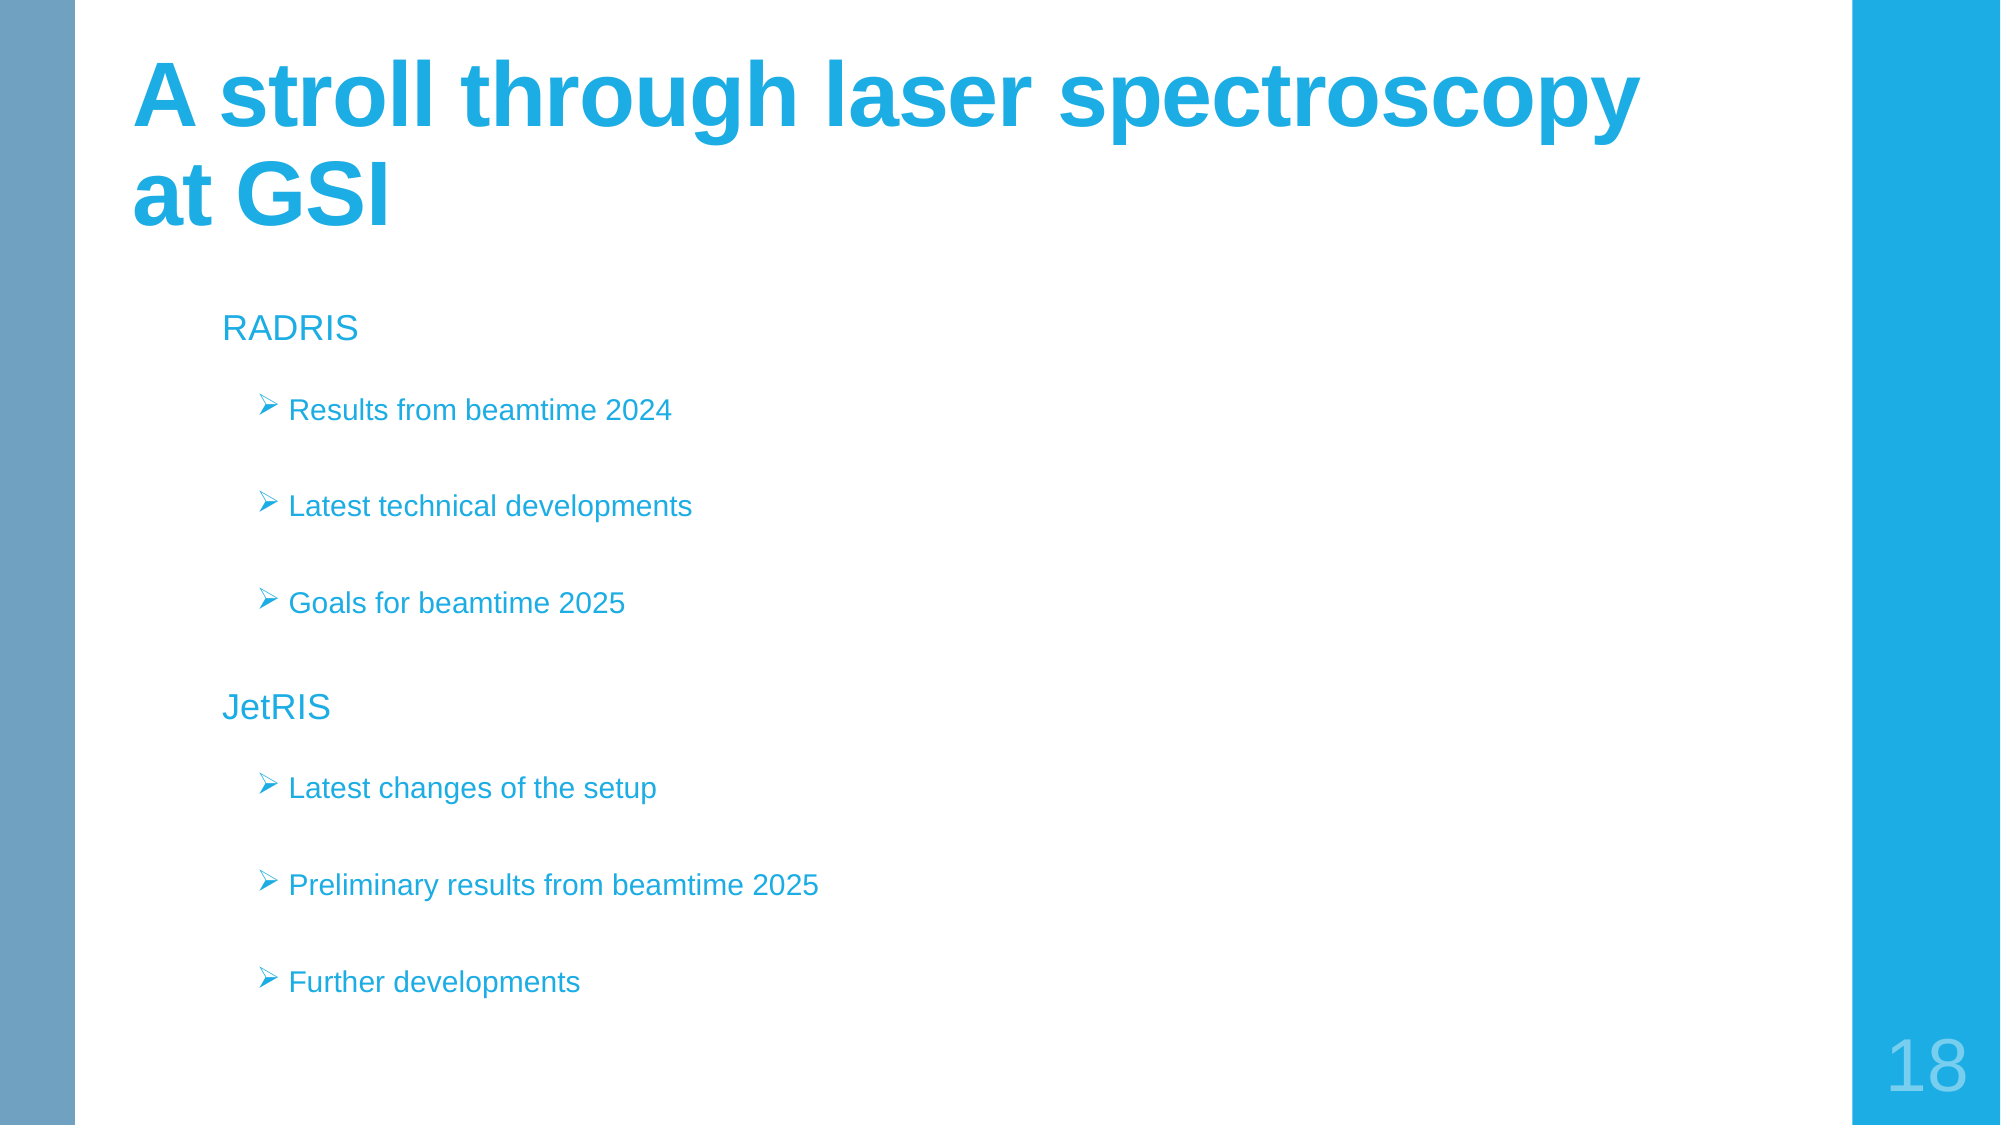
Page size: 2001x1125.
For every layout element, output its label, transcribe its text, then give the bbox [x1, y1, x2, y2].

slide_number 18 [1852, 1012, 2000, 1110]
list RADRIS Results from beamtime 2024 Latest technical developments Goals for beamtime 2025 JetRIS Latest changes of the setup Preliminary results from beamtime 2025 Further developments [206, 299, 1617, 1014]
title A stroll through laser spectroscopy at GSI [116, 24, 1707, 254]
